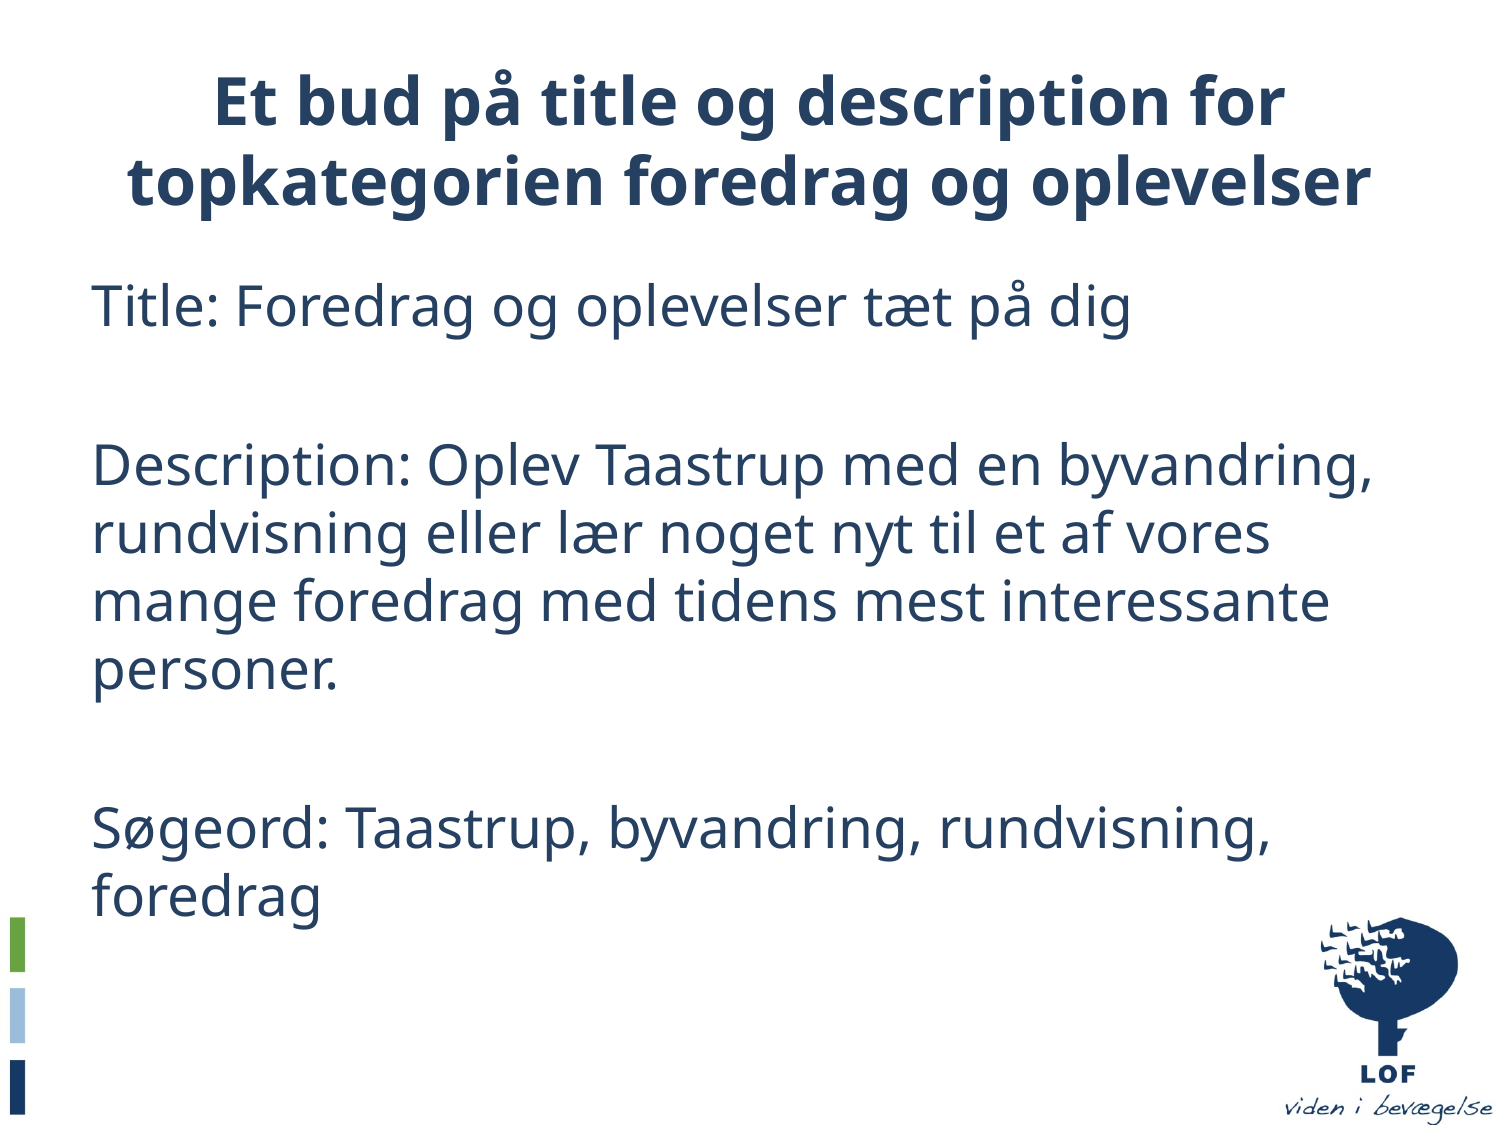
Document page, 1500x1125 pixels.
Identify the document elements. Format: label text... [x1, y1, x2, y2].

title Et bud på title og description for topkategorien foredrag og oplevelser [75, 45, 1425, 233]
picture [0, 902, 1500, 1125]
list Title: Foredrag og oplevelser tæt på dig Description: Oplev Taastrup med en byvandring, rundvisning eller lær noget nyt til et af vores mange foredrag med tidens mest interessante personer. Søgeord: Taastrup, byvandring, rundvisning, foredrag [76, 262, 1425, 941]
